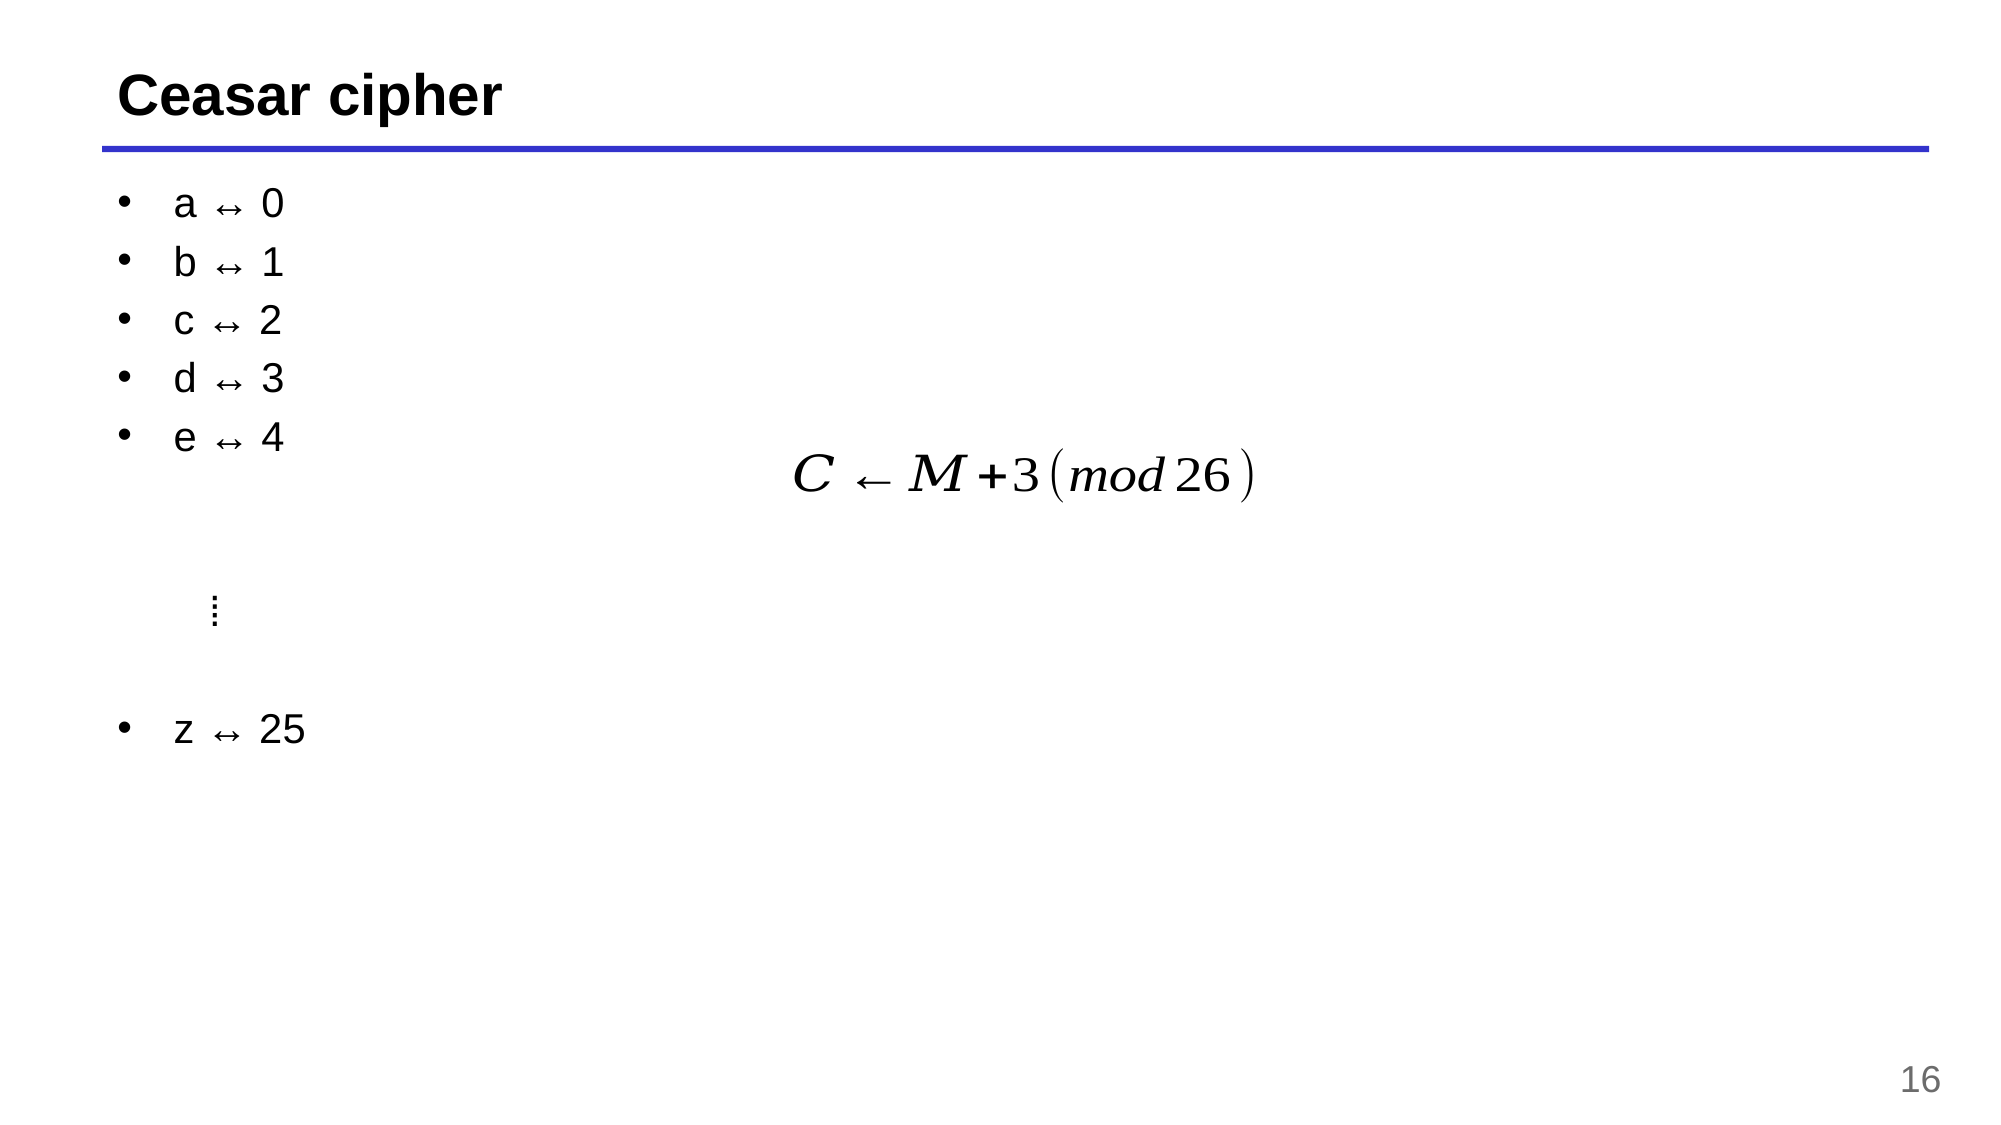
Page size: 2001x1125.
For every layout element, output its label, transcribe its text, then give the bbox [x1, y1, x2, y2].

title Ceasar cipher [102, 54, 1930, 130]
slide_number 16 [1539, 1047, 1957, 1101]
list a ↔ 0 b ↔ 1 c ↔ 2 d ↔ 3 e ↔ 4 ⁞ z ↔ 25 [102, 168, 1930, 1000]
